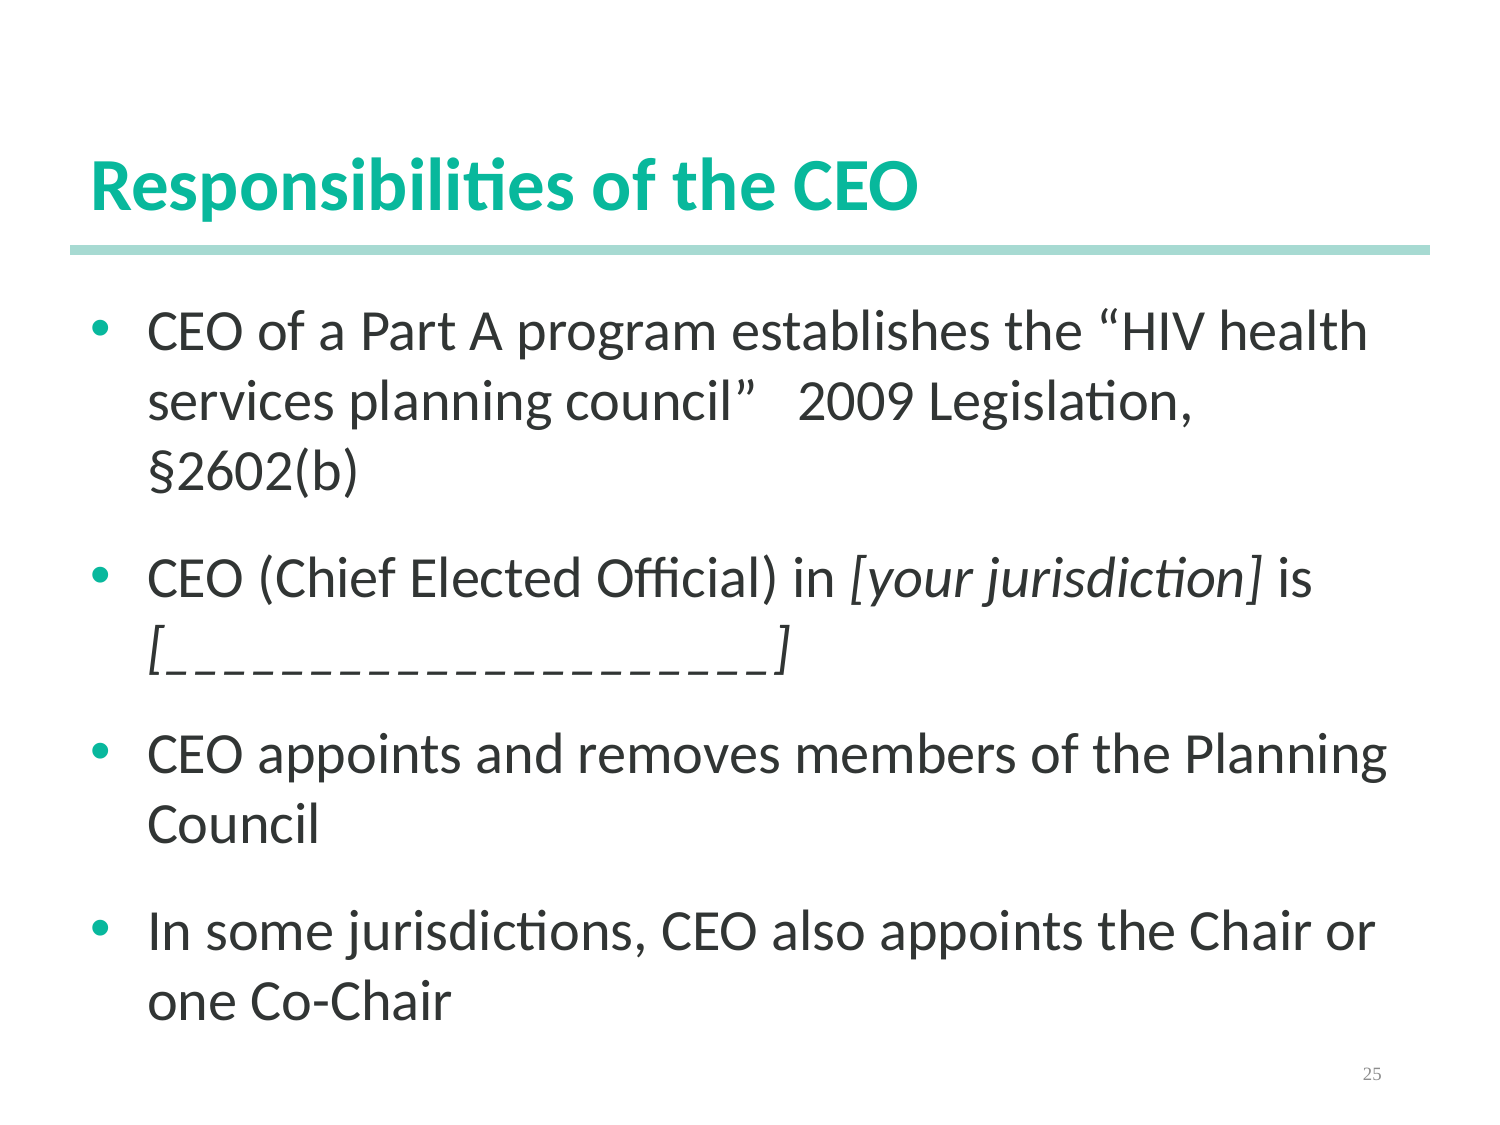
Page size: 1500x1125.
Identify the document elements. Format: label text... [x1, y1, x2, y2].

slide_number 25 [1059, 1042, 1397, 1103]
title Responsibilities of the CEO [75, 45, 1425, 233]
list CEO of a Part A program establishes the “HIV health services planning council” 2009 Legislation, §2602(b) CEO (Chief Elected Official) in [your jurisdiction] is [_____________________] CEO appoints and removes members of the Planning Council In some jurisdictions, CEO also appoints the Chair or one Co-Chair [75, 284, 1425, 1005]
